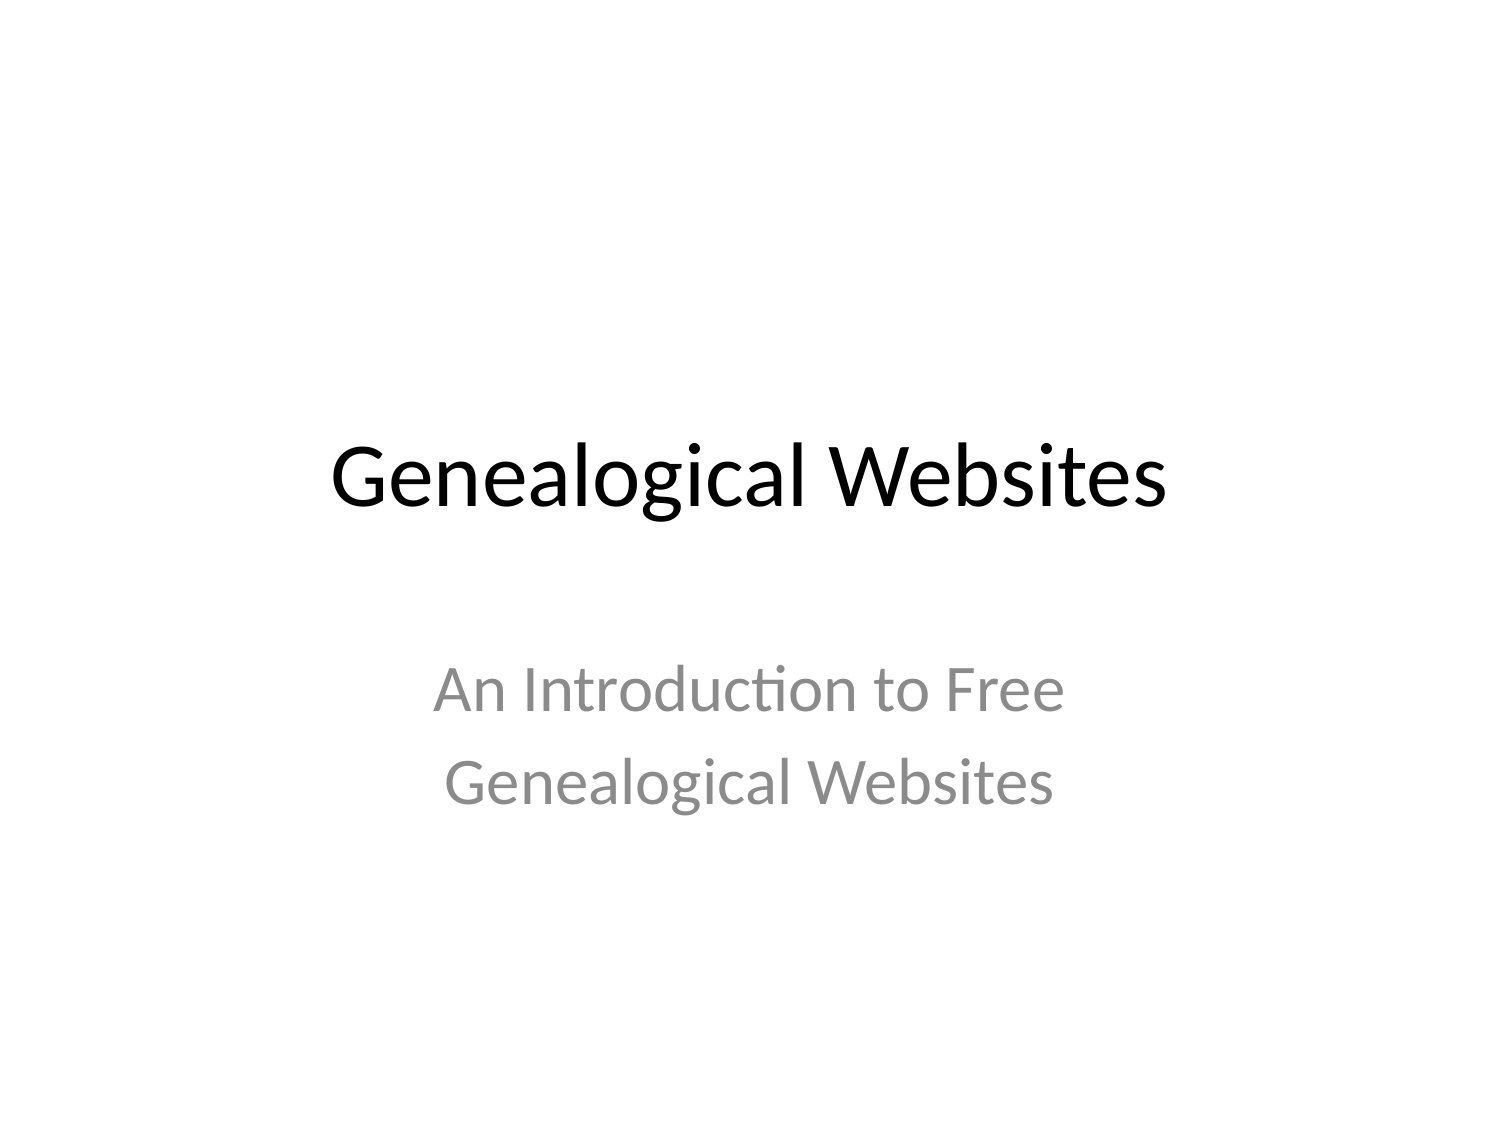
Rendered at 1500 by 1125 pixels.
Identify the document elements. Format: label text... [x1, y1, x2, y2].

subtitle An Introduction to Free Genealogical Websites [225, 637, 1275, 925]
title Genealogical Websites [112, 349, 1388, 591]
